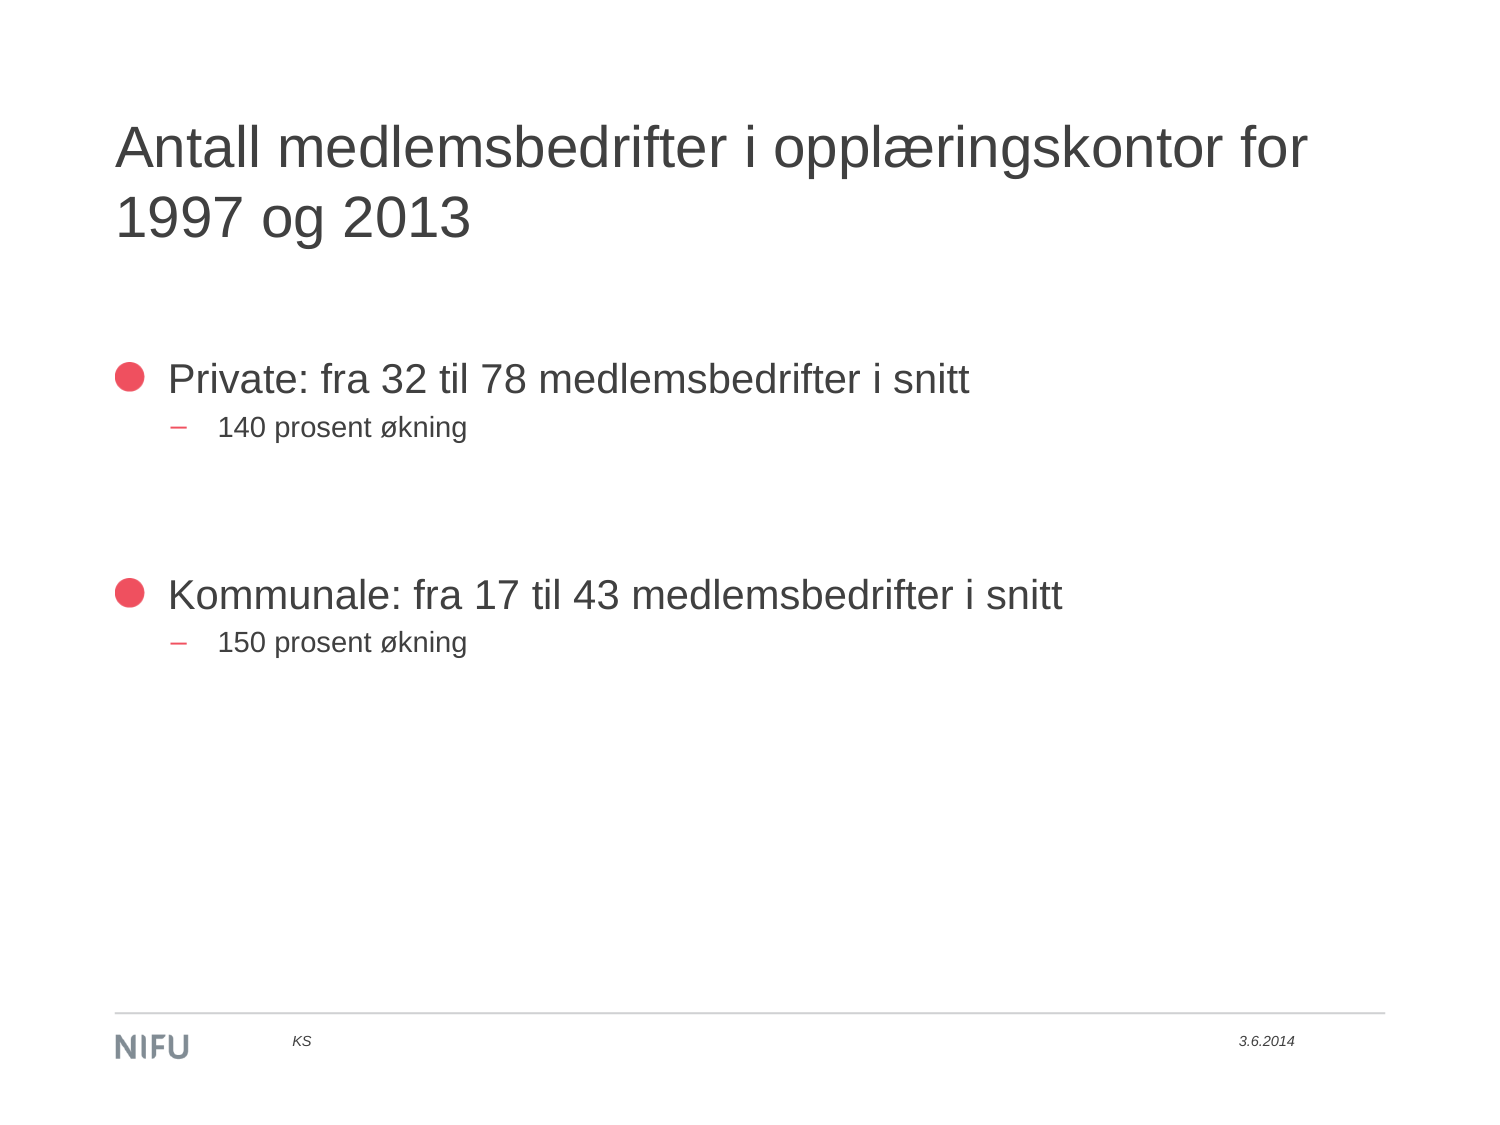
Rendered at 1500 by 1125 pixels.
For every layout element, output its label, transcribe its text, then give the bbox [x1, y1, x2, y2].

picture [0, 1028, 196, 1125]
list Private: fra 32 til 78 medlemsbedrifter i snitt 140 prosent økning Kommunale: fra 17 til 43 medlemsbedrifter i snitt 150 prosent økning [115, 235, 1385, 978]
title Antall medlemsbedrifter i opplæringskontor for 1997 og 2013 [115, 109, 1385, 170]
footer KS [292, 1031, 768, 1050]
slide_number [1239, 1031, 1329, 1050]
picture [0, 981, 1500, 1023]
picture [115, 362, 145, 392]
picture [115, 578, 145, 608]
